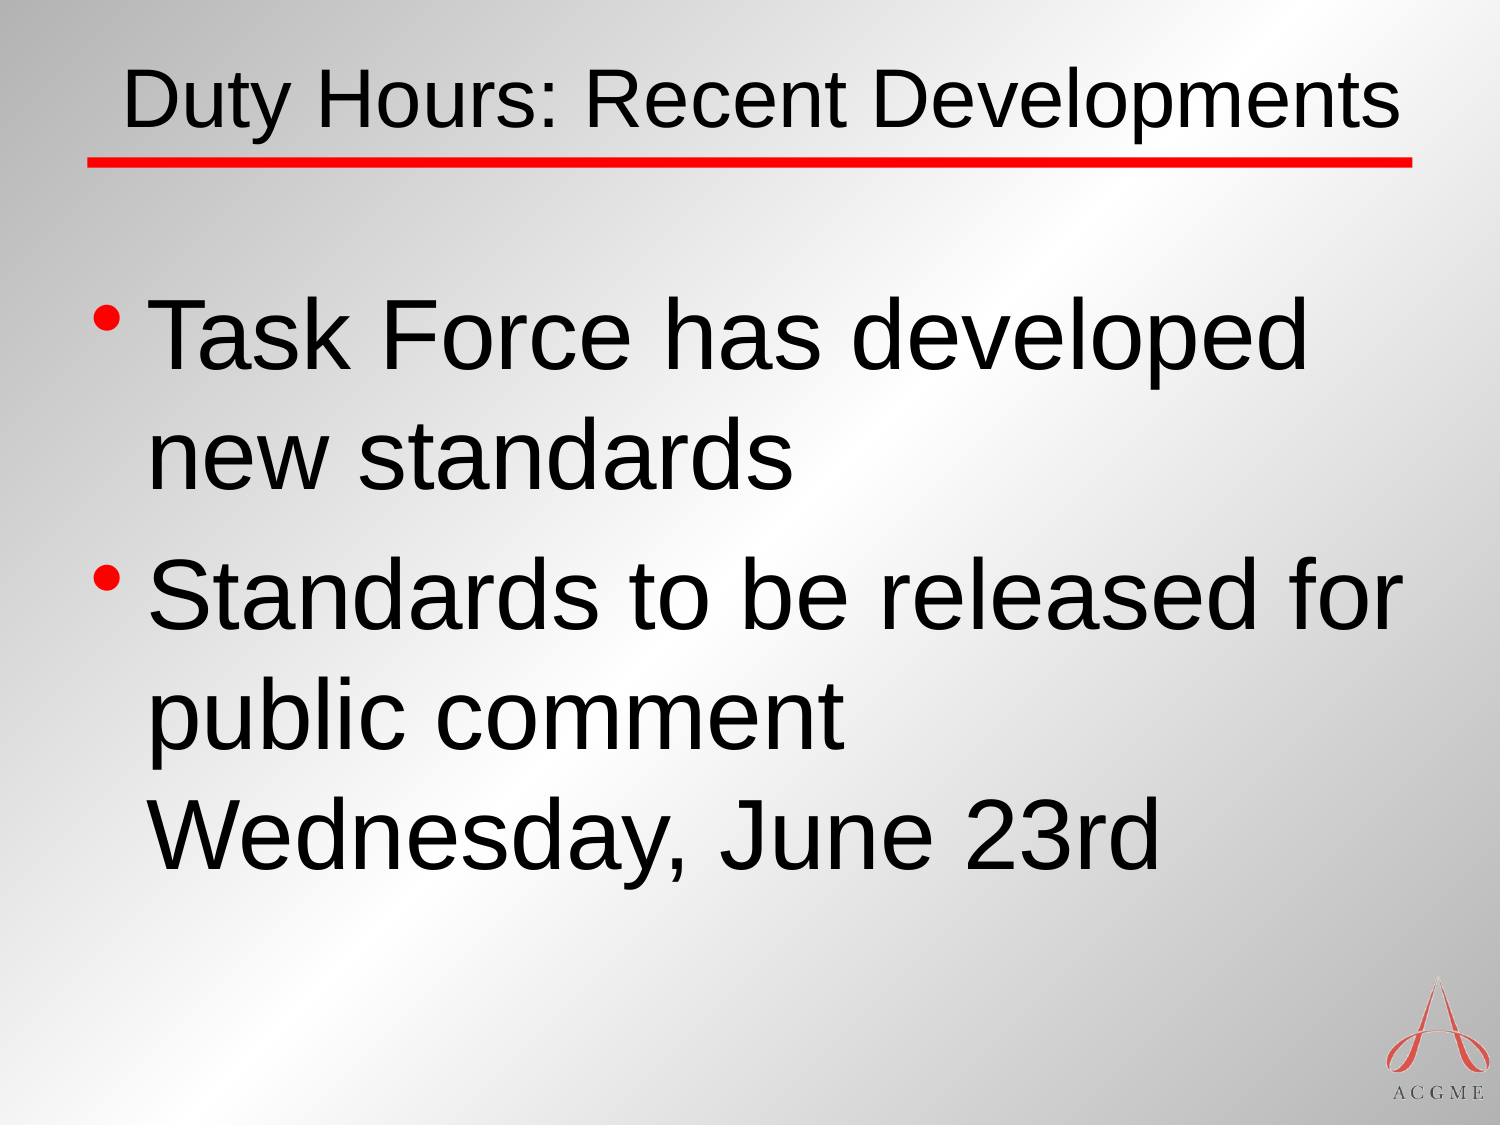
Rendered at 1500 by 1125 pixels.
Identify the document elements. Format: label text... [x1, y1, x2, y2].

list Task Force has developed new standards Standards to be released for public comment Wednesday, June 23rd [74, 262, 1426, 1006]
title Duty Hours: Recent Developments [87, 0, 1438, 188]
